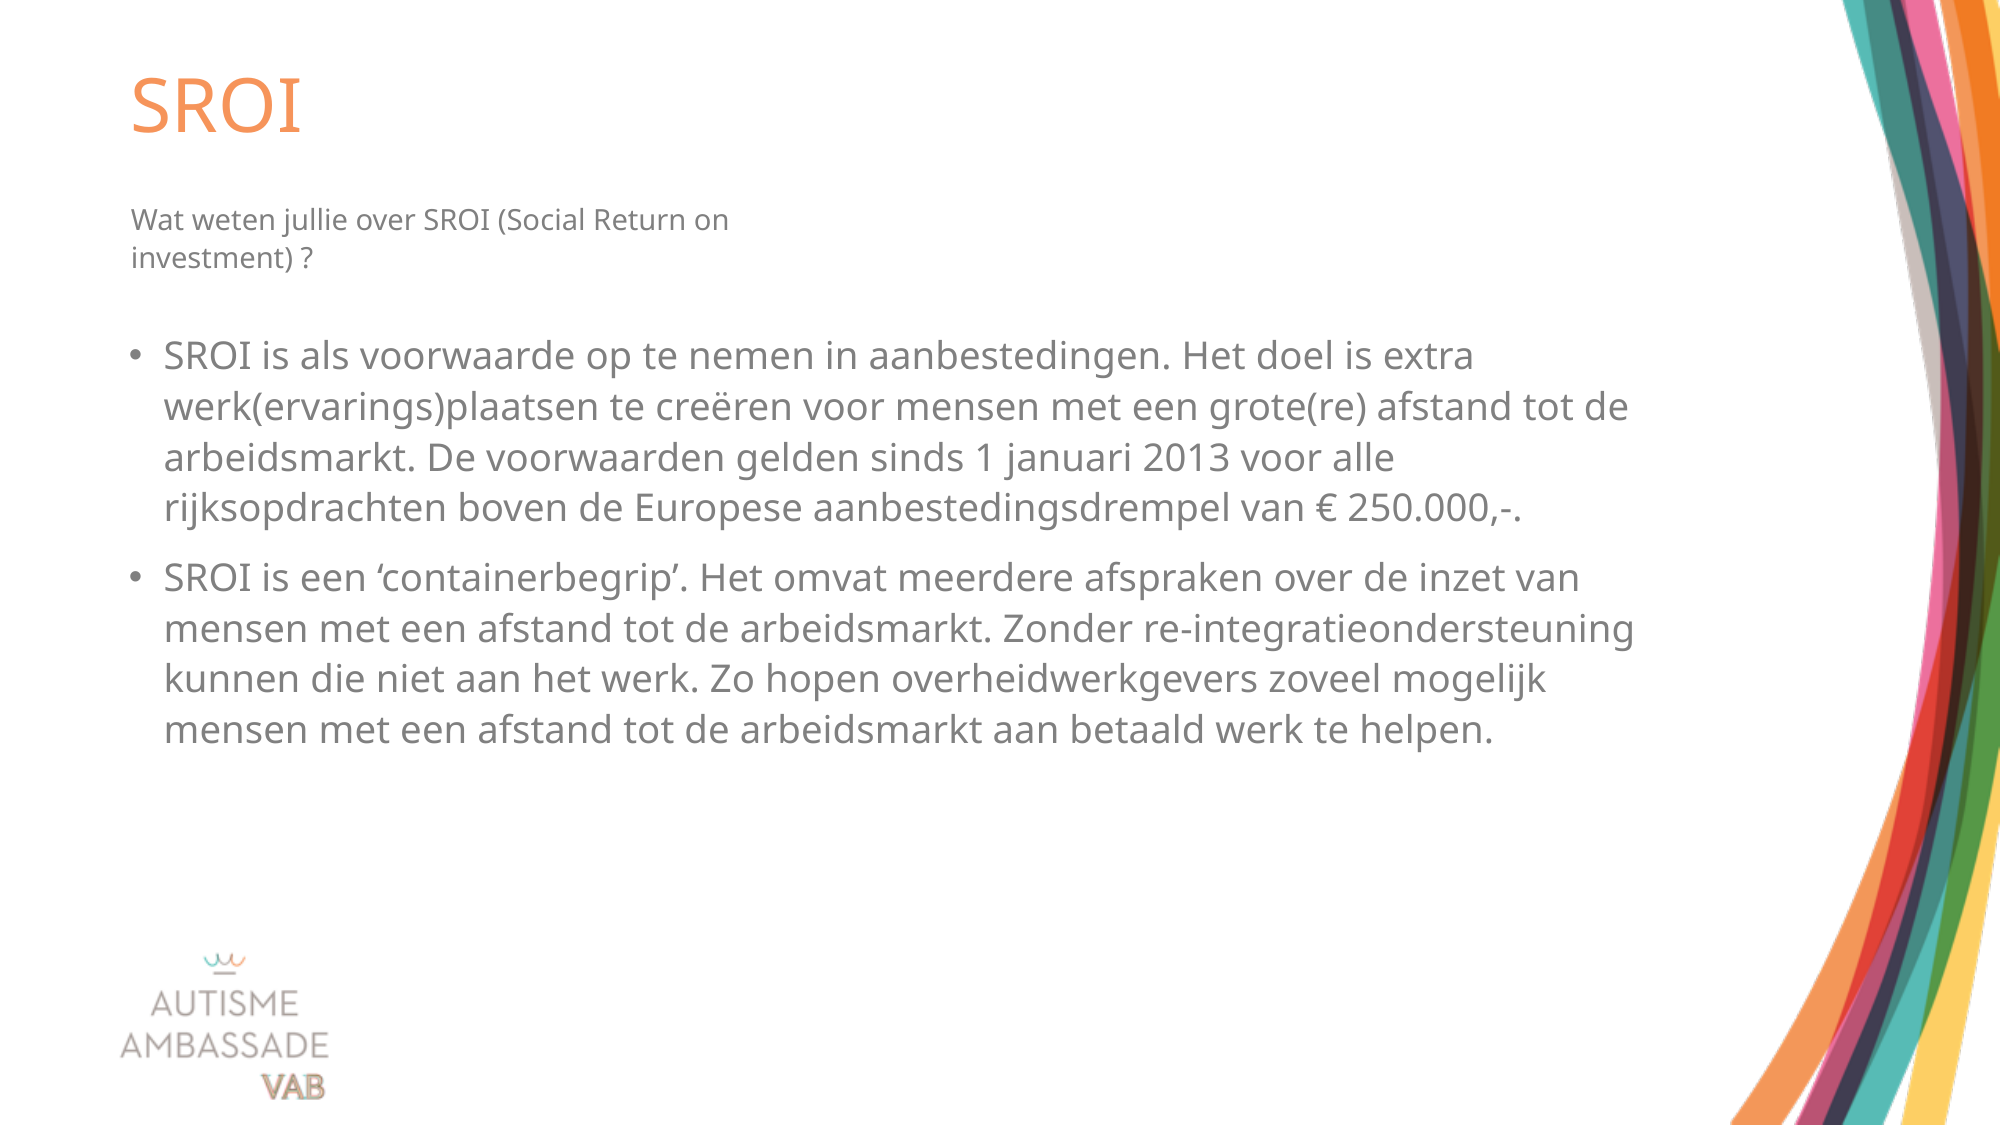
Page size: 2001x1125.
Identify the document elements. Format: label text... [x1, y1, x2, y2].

picture [1729, 0, 2000, 1125]
list SROI is als voorwaarde op te nemen in aanbestedingen. Het doel is extra werk(ervarings)plaatsen te creëren voor mensen met een grote(re) afstand tot de arbeidsmarkt. De voorwaarden gelden sinds 1 januari 2013 voor alle rijksopdrachten boven de Europese aanbestedingsdrempel van € 250.000,-. SROI is een ‘containerbegrip’. Het omvat meerdere afspraken over de inzet van mensen met een afstand tot de arbeidsmarkt. Zonder re-integratieondersteuning kunnen die niet aan het werk. Zo hopen overheidwerkgevers zoveel mogelijk mensen met een afstand tot de arbeidsmarkt aan betaald werk te helpen. [114, 254, 1656, 1024]
title SROI [115, 60, 1656, 255]
text_box Wat weten jullie over SROI (Social Return on investment) ? [115, 189, 897, 278]
picture [92, 928, 355, 1125]
